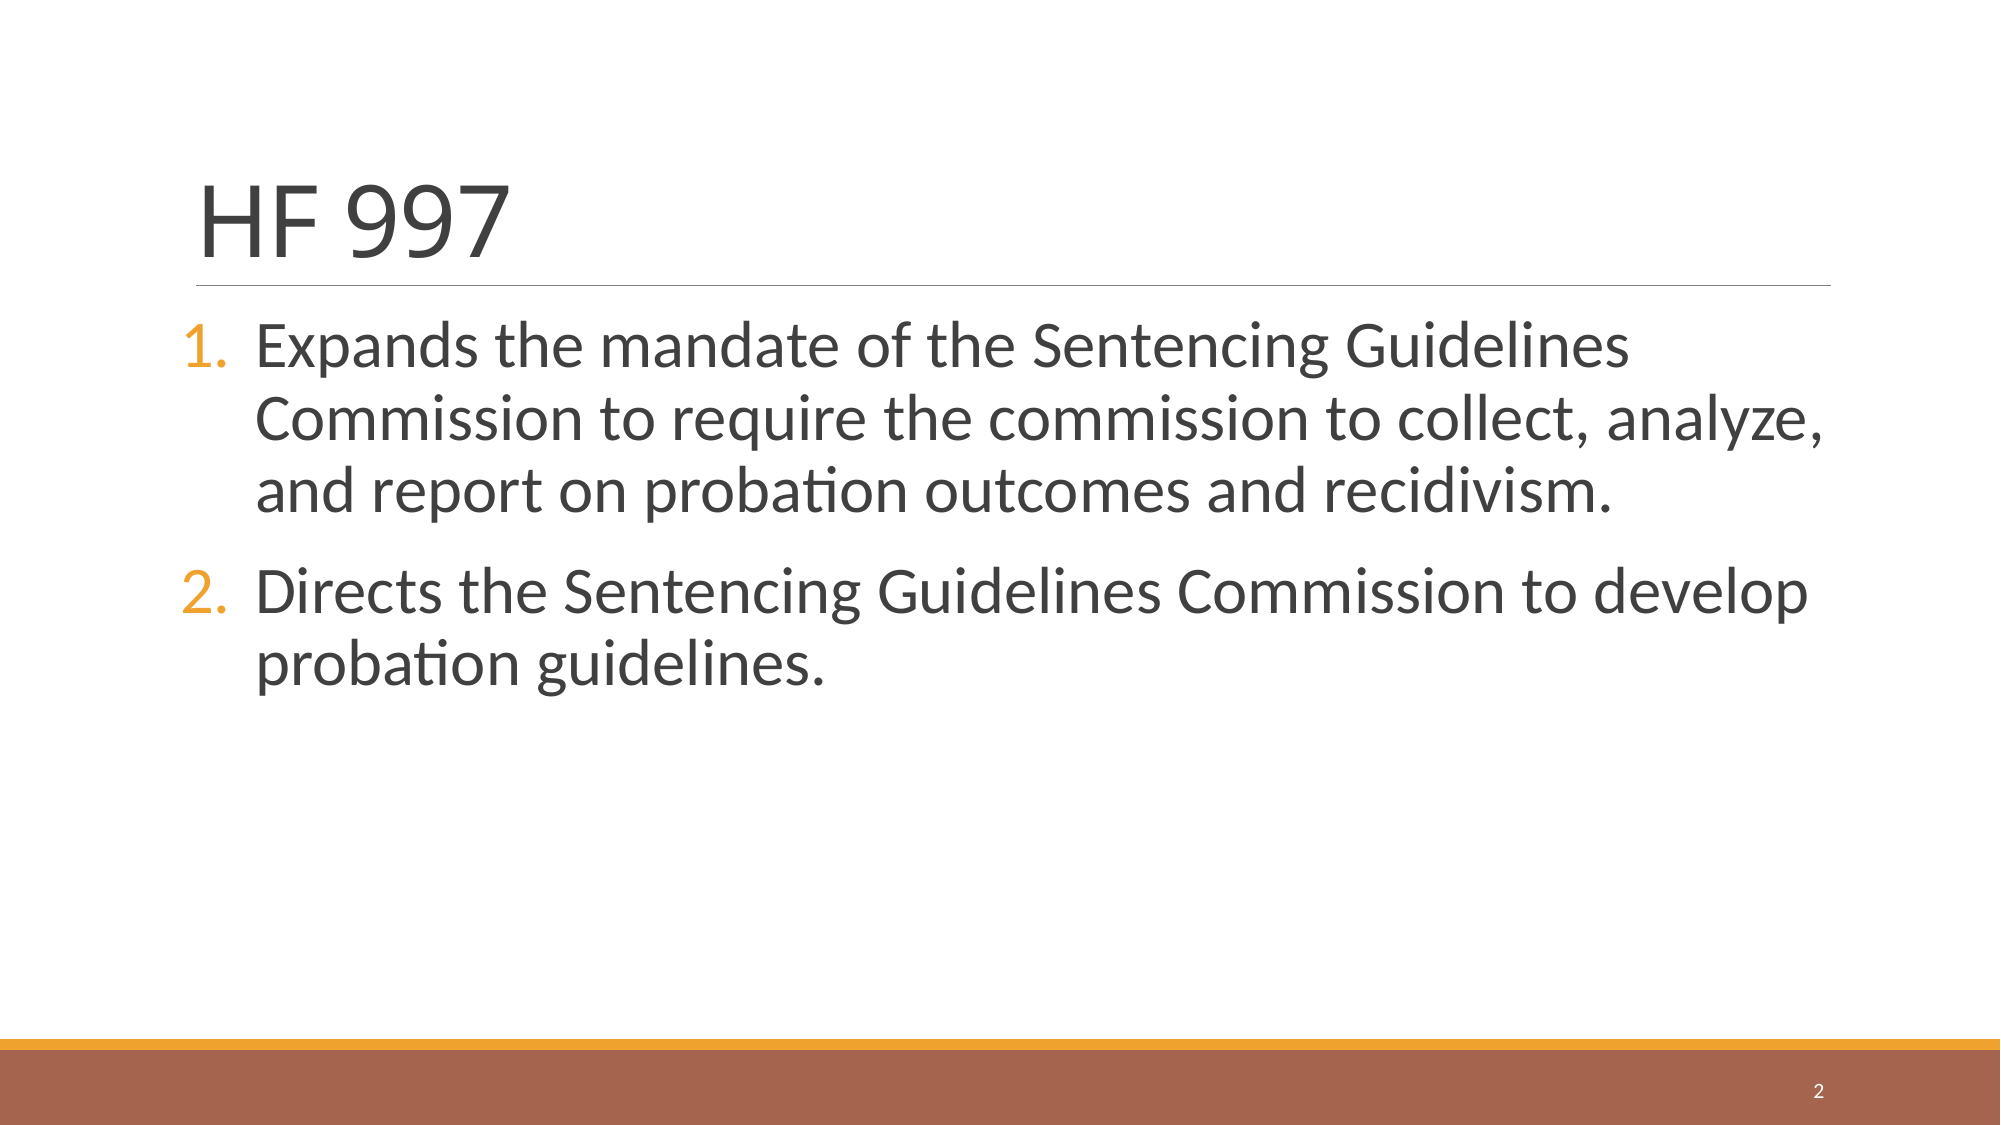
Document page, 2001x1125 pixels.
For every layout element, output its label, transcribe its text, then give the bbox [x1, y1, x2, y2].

list Expands the mandate of the Sentencing Guidelines Commission to require the commission to collect, analyze, and report on probation outcomes and recidivism. Directs the Sentencing Guidelines Commission to develop probation guidelines. [180, 302, 1830, 963]
title HF 997 [180, 47, 1830, 285]
slide_number 2 [1624, 1059, 1840, 1120]
